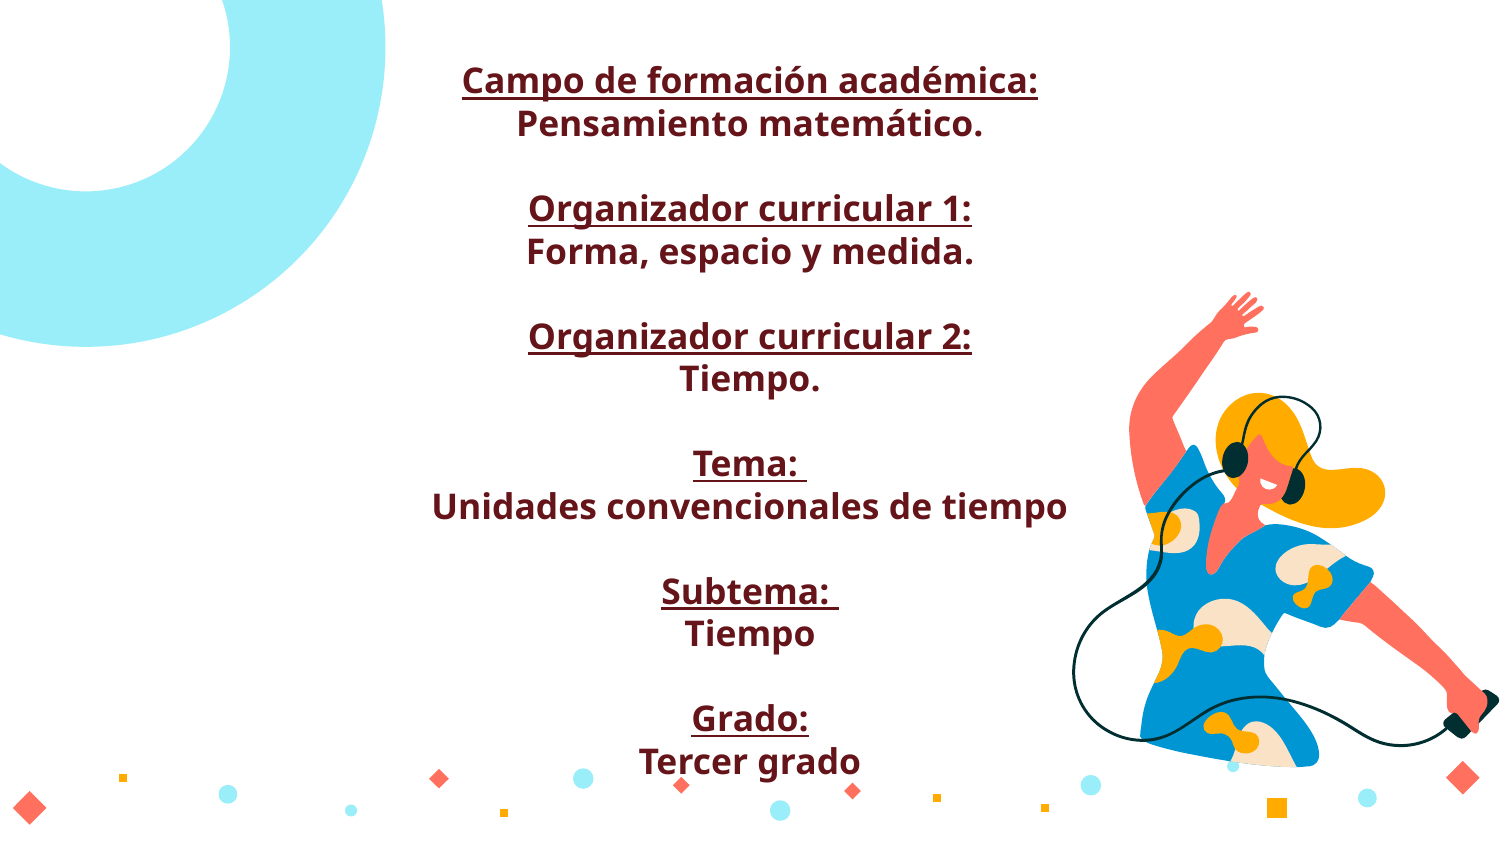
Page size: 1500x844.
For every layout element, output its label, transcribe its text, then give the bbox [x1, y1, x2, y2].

list Campo de formación académica: Pensamiento matemático. Organizador curricular 1: Forma, espacio y medida. Organizador curricular 2: Tiempo. Tema: Unidades convencionales de tiempo Subtema: Tiempo Grado: Tercer grado [117, 43, 1383, 768]
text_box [1069, 291, 1500, 768]
